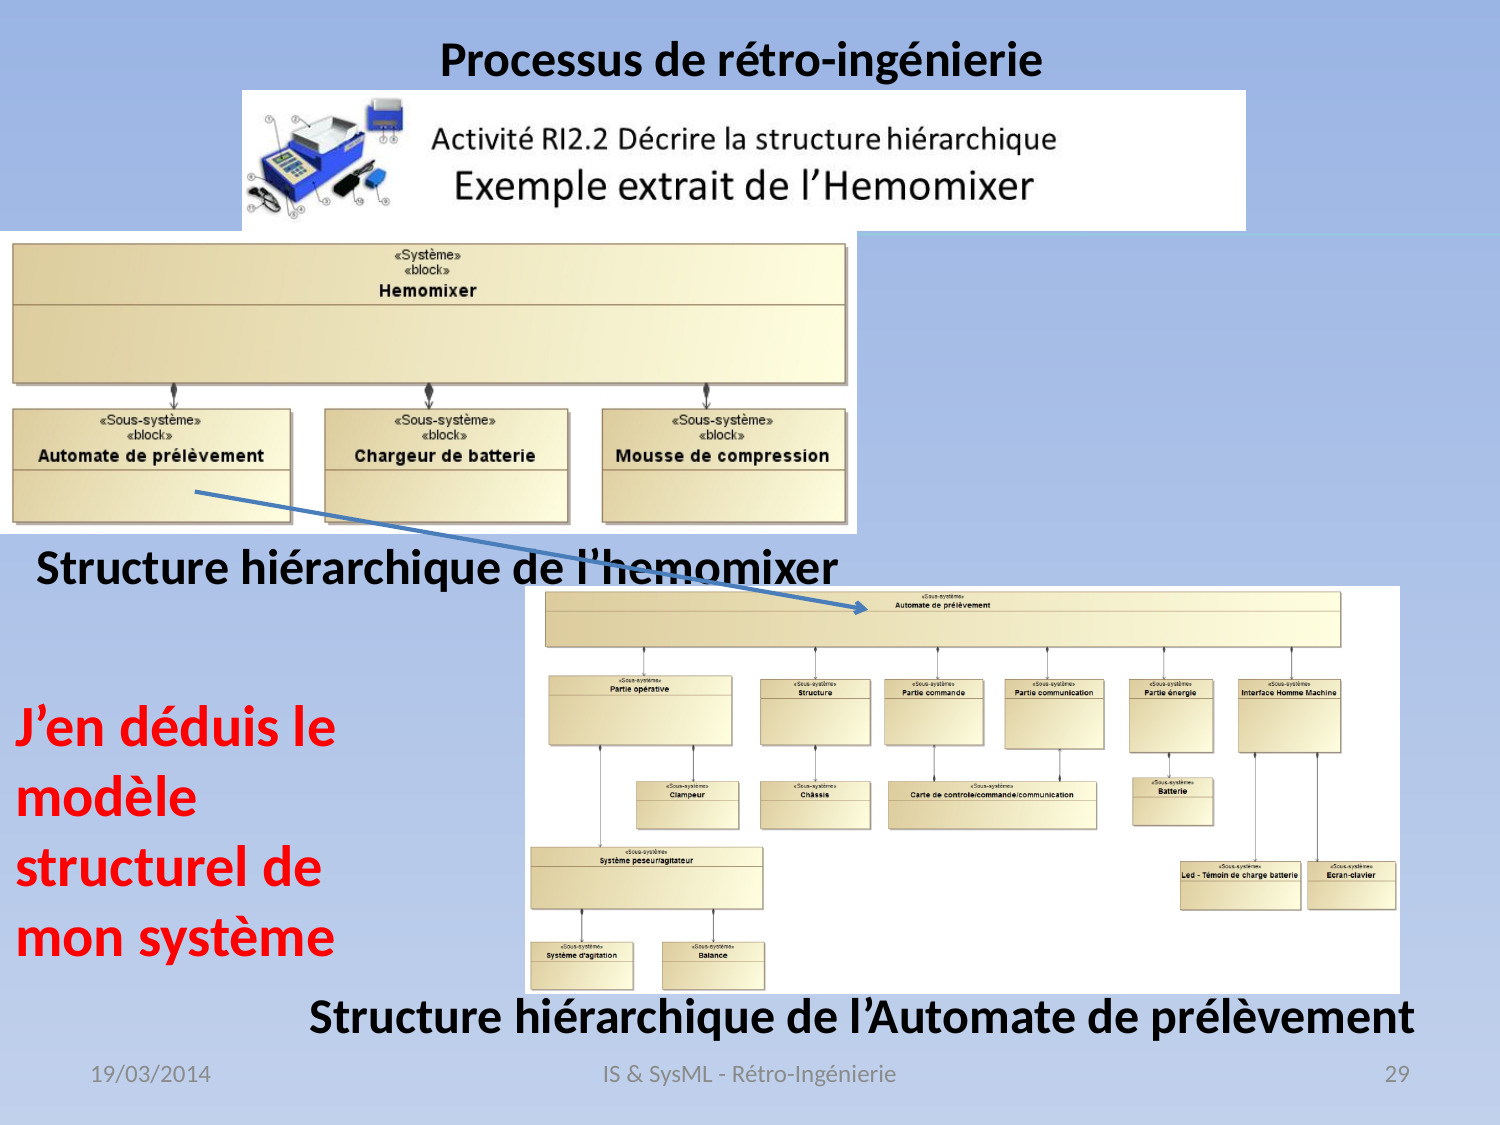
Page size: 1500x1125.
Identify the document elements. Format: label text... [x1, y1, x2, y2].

title Processus de rétro-ingénierie [29, 0, 1455, 114]
footer IS & SysML - Rétro-Ingénierie [512, 1051, 988, 1103]
text_box Structure hiérarchique de l’hemomixer [21, 542, 189, 602]
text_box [194, 491, 869, 610]
text_box Structure hiérarchique de l’Automate de prélèvement [295, 975, 1432, 1051]
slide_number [75, 1042, 425, 1103]
slide_number 29 [1074, 1051, 1425, 1103]
picture [525, 585, 1401, 995]
text_box J’en déduis le modèle structurel de mon système [0, 680, 443, 976]
picture [0, 89, 1247, 535]
